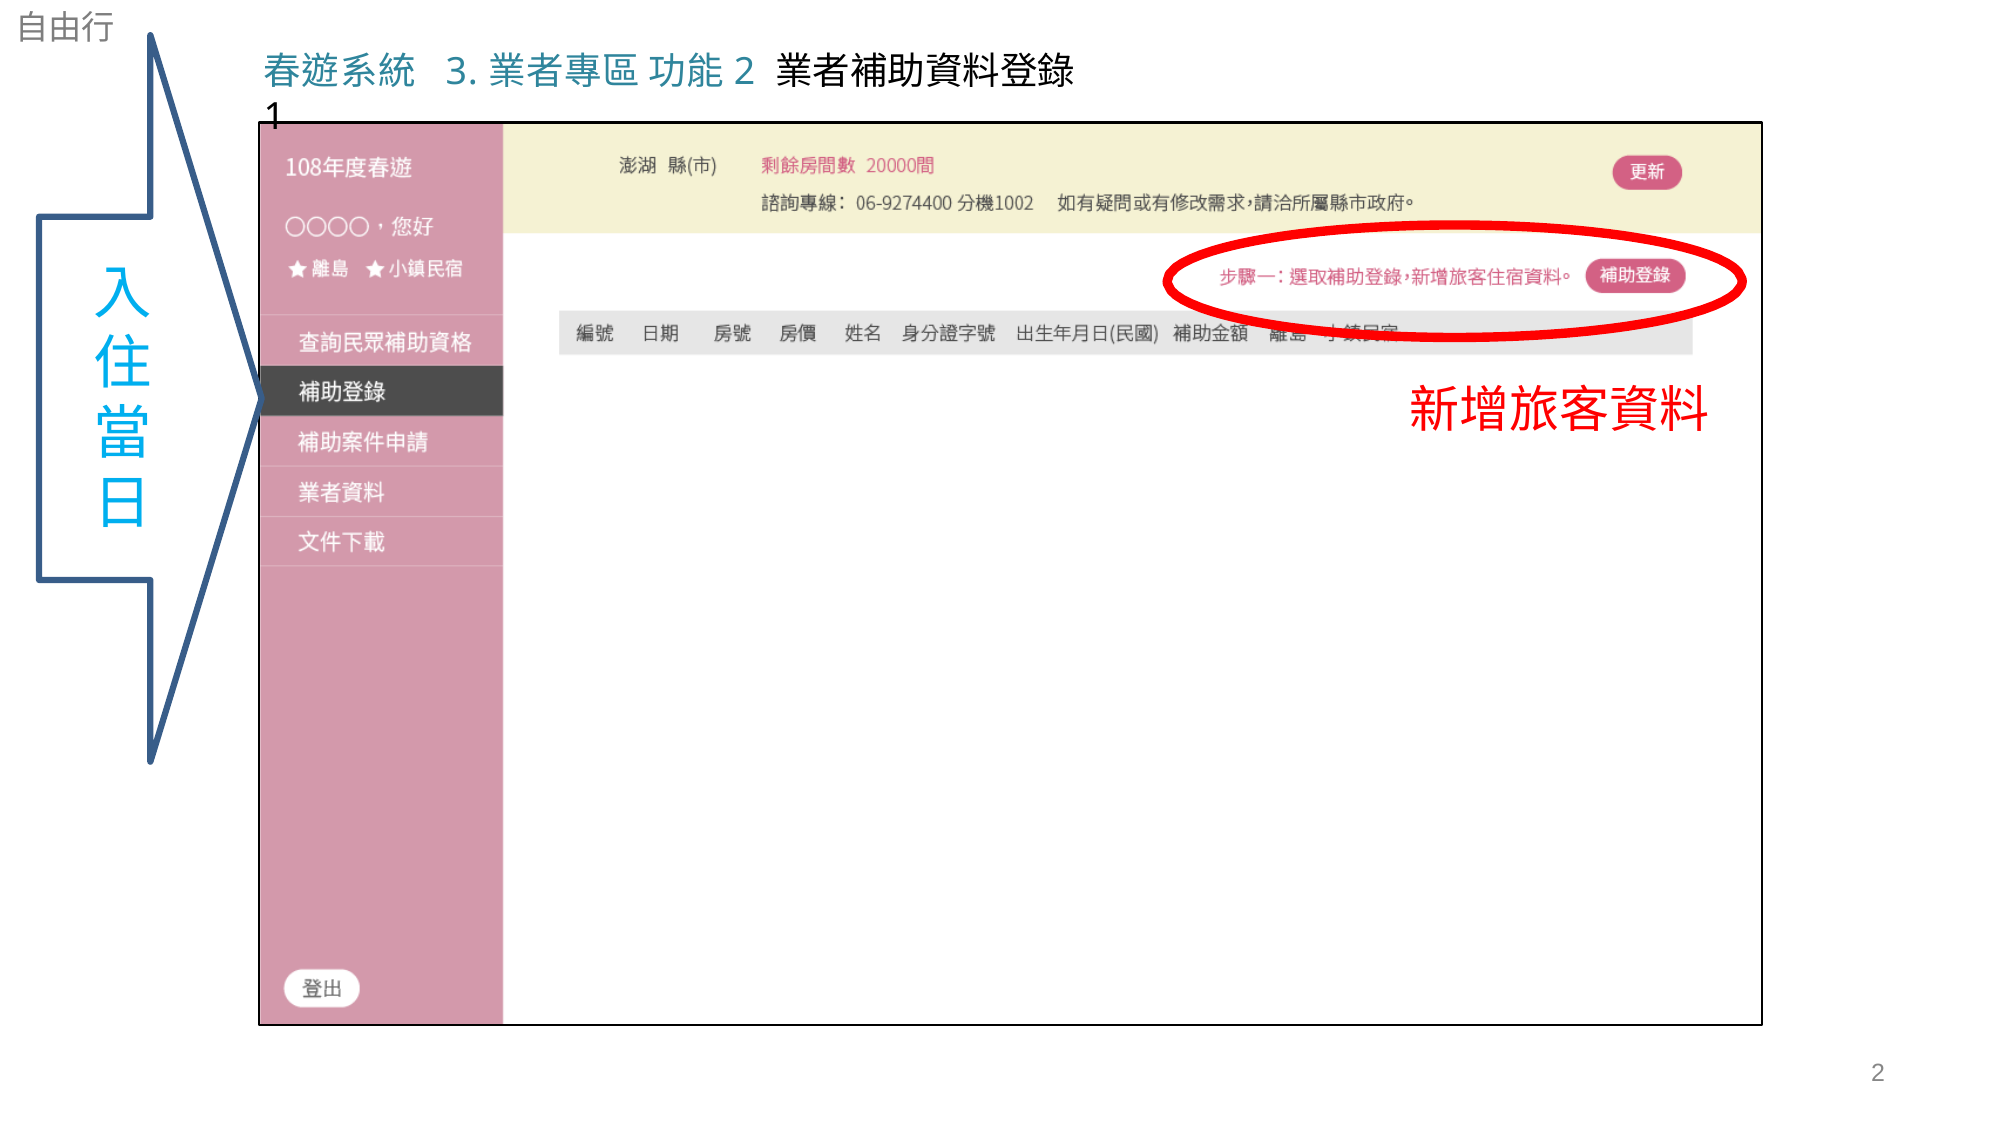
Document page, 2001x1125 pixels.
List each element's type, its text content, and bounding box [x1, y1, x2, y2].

slide_number 2 [1866, 1056, 1890, 1125]
text_box 春遊系統 3.業者專區 功能2 業者補助資料登錄1 [261, 45, 1079, 138]
text_box 自由行 [12, 4, 118, 47]
text_box [258, 122, 1762, 1025]
text_box [39, 35, 262, 762]
title 入 住 當 日 [91, 253, 154, 536]
text_box 新增旅客資料 [1407, 375, 1712, 438]
text_box [1167, 224, 1743, 338]
